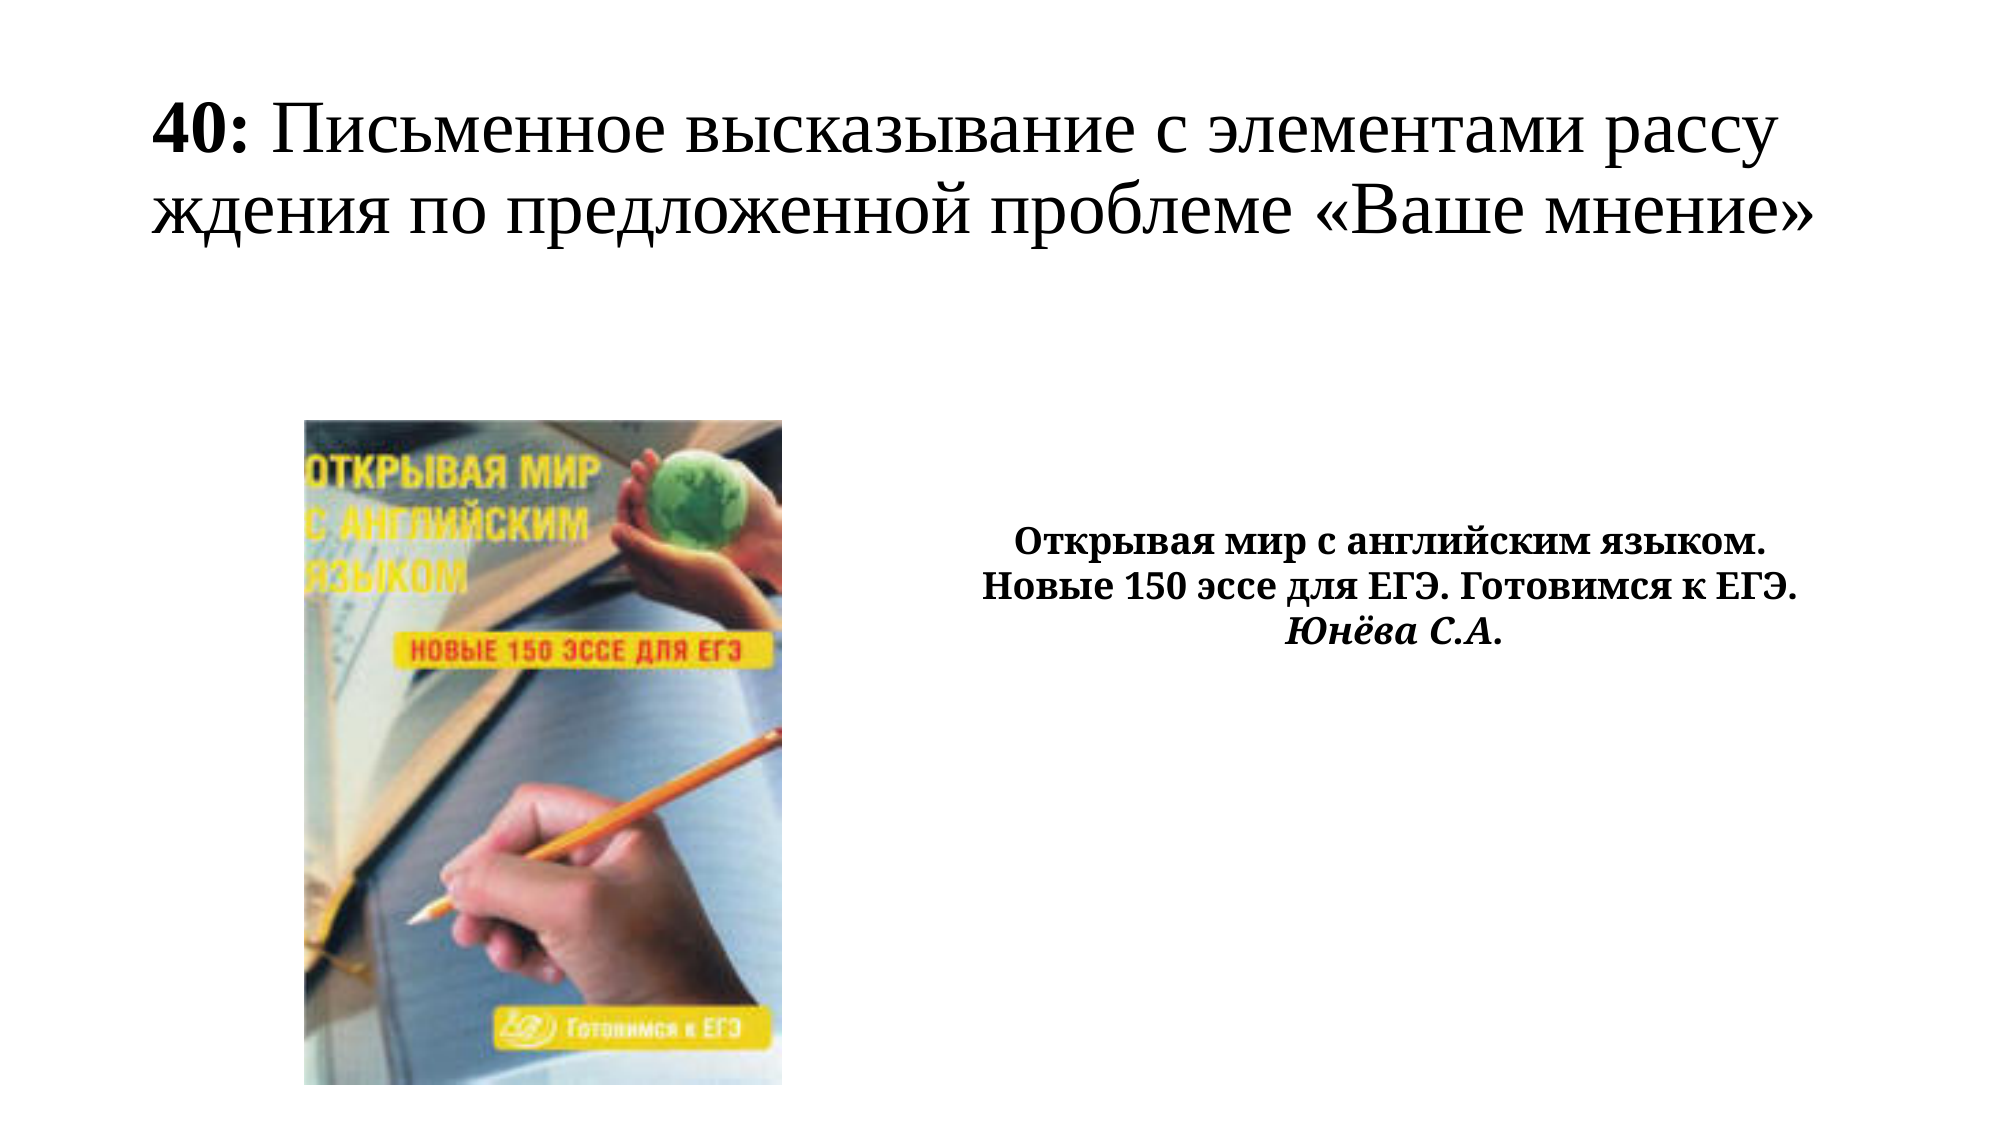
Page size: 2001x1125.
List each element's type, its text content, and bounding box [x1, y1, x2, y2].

text_box Открывая мир с английским языком. Новые 150 эссе для ЕГЭ. Готовимся к ЕГЭ. Юнёва С.А. [872, 509, 1919, 659]
title 40: Письменное высказыва­ние с элементами рассу­ждения по предложенной проблеме «Ваше мнение» [137, 59, 1863, 278]
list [304, 420, 782, 1085]
